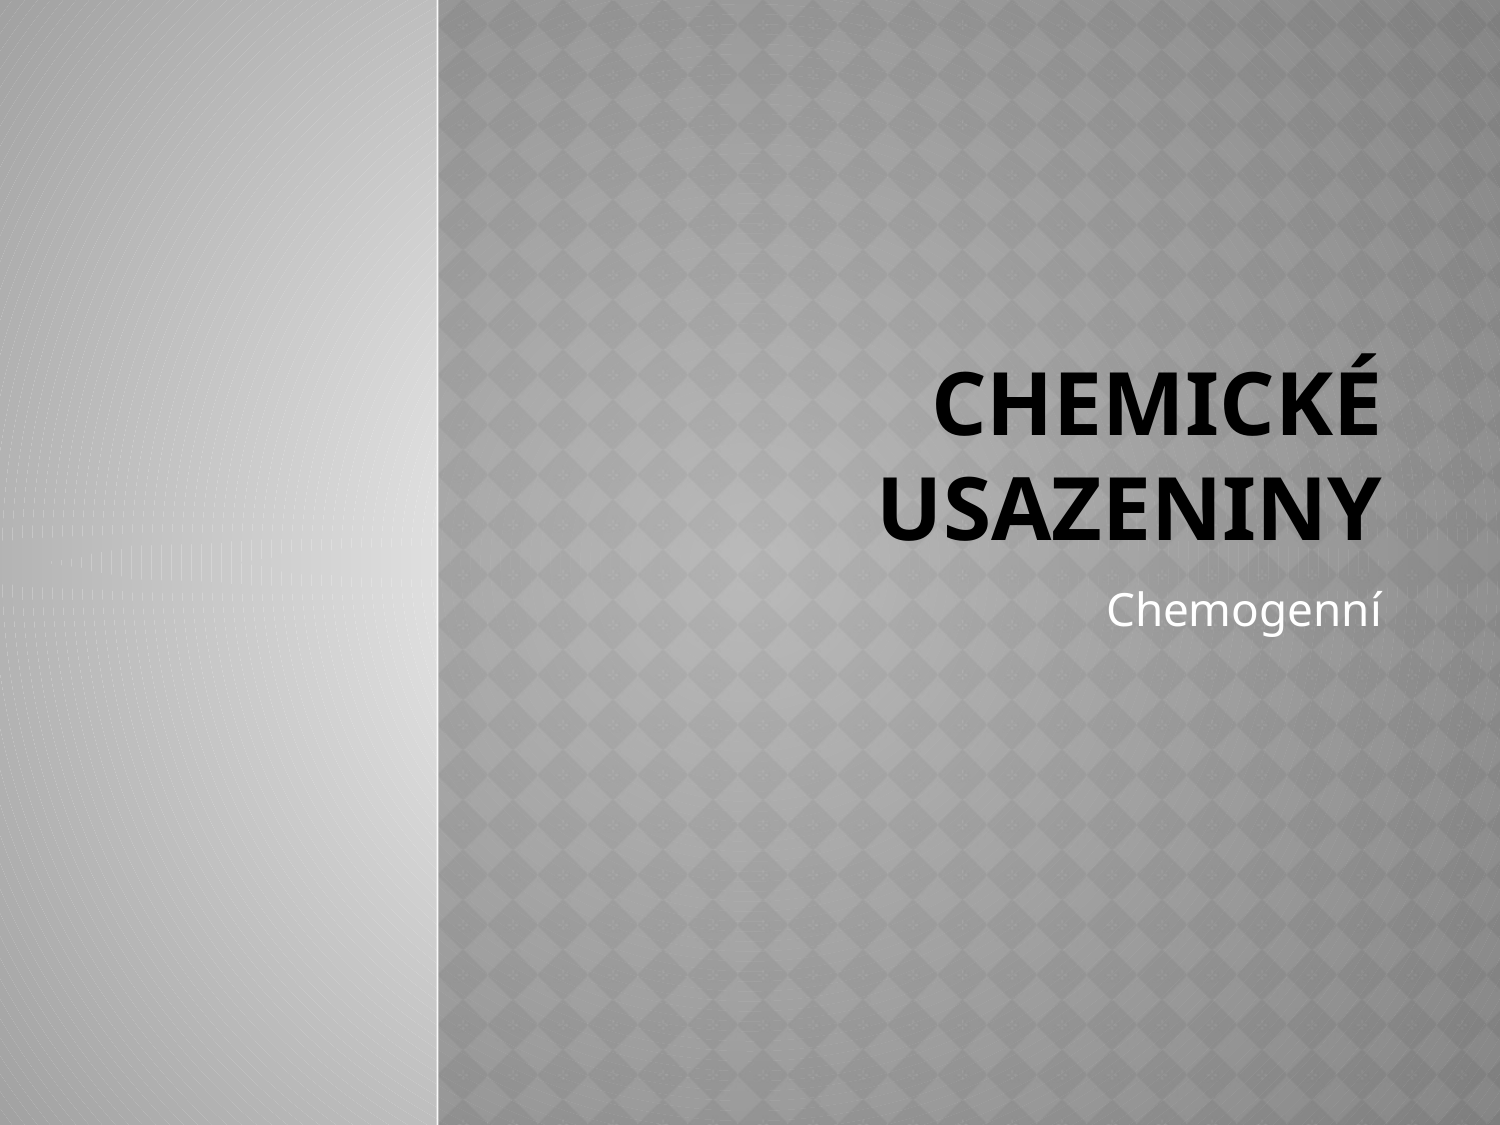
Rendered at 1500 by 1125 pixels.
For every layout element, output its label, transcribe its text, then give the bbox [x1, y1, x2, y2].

subtitle Chemogenní [550, 580, 1390, 762]
title Chemické usazeniny [552, 87, 1390, 558]
